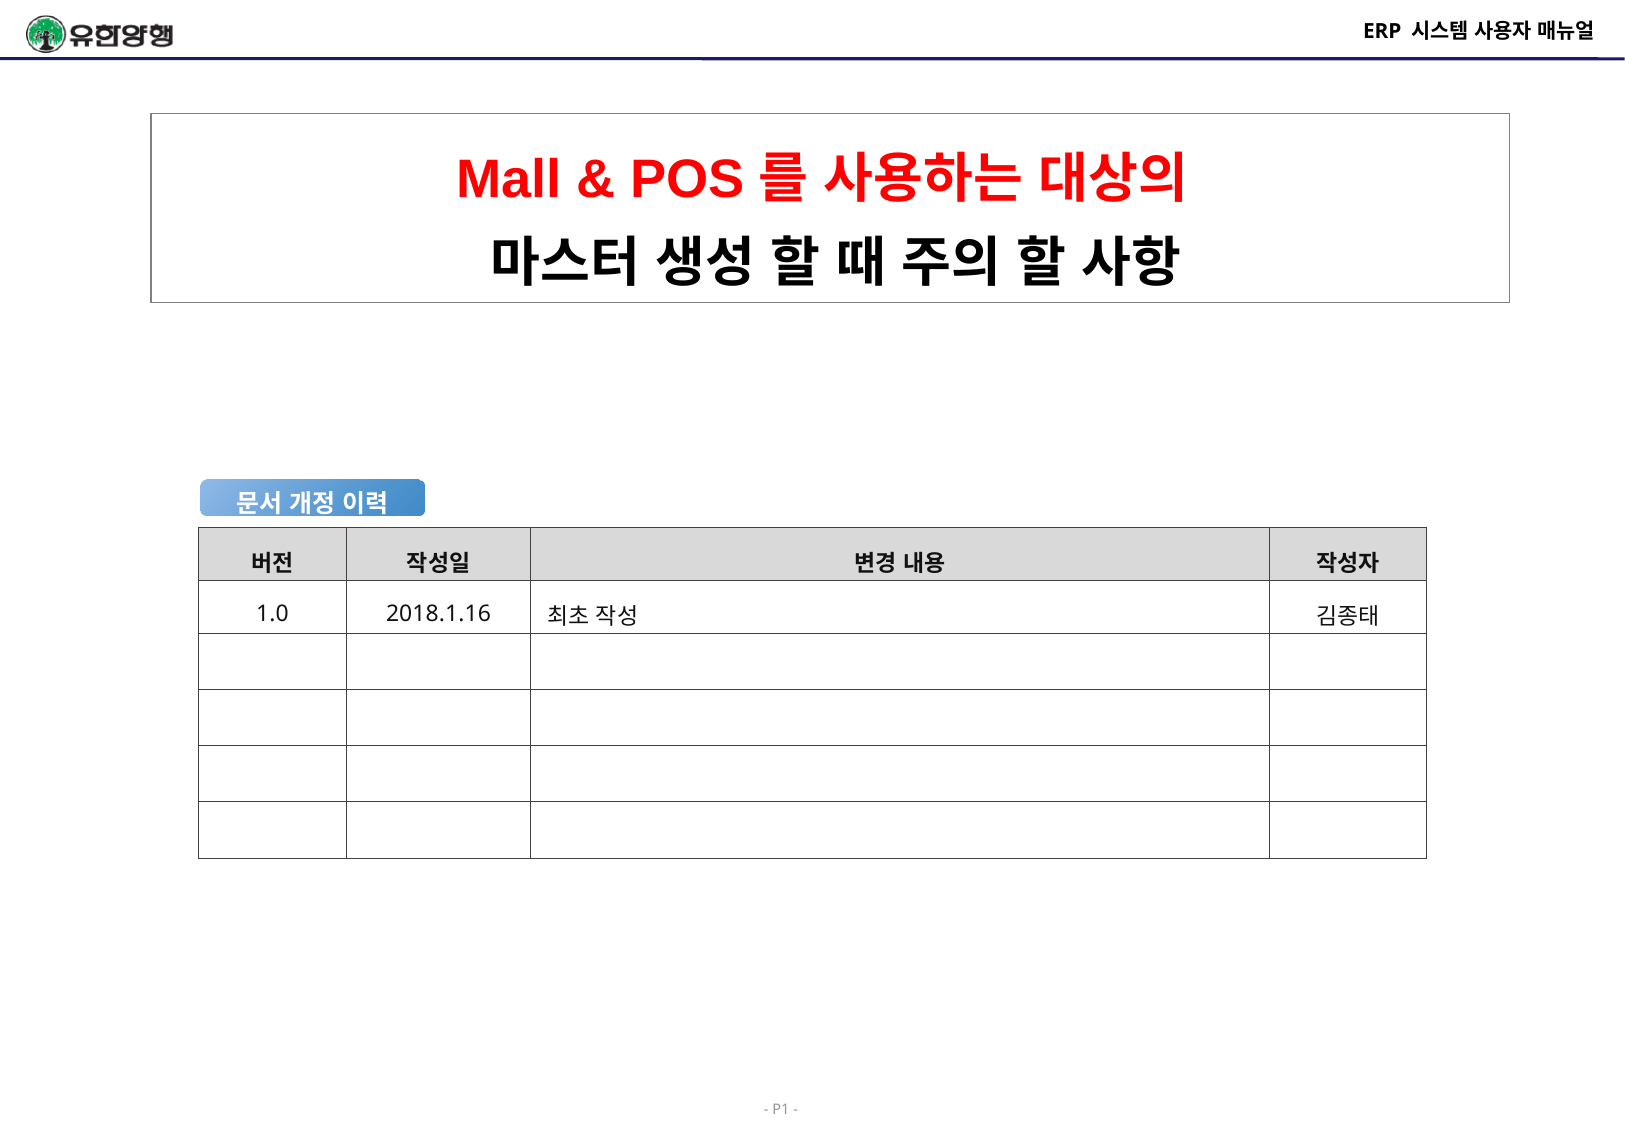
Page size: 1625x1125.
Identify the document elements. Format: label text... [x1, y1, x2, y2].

table_header 버전 [199, 528, 346, 580]
table_cell [1270, 802, 1426, 858]
table_header 작성일 [347, 528, 530, 580]
table_cell [199, 802, 346, 858]
table_cell [531, 746, 1269, 801]
table_cell 최초 작성 [531, 581, 1269, 633]
table_cell [1270, 746, 1426, 801]
table_header 변경 내용 [531, 528, 1269, 580]
table_cell 2018.1.16 [347, 581, 530, 633]
table_cell [347, 746, 530, 801]
table_cell [347, 690, 530, 745]
table_header 작성자 [1270, 528, 1426, 580]
picture [20, 11, 178, 55]
title ERP 시스템 사용자 매뉴얼 [905, 0, 1610, 132]
text_box Mall & POS를 사용하는 대상의 마스터 생성 할 때 주의 할 사항 [150, 113, 1510, 303]
table_cell [347, 634, 530, 689]
text_box 문서 개정 이력 [200, 479, 425, 516]
table_cell [1270, 634, 1426, 689]
table_cell [1270, 690, 1426, 745]
table_cell [199, 746, 346, 801]
table_cell [531, 634, 1269, 689]
table_cell [531, 802, 1269, 858]
table_cell [199, 690, 346, 745]
table_cell [531, 690, 1269, 745]
table_cell [199, 634, 346, 689]
table_cell 김종태 [1270, 581, 1426, 633]
table_cell [347, 802, 530, 858]
table_cell 1.0 [199, 581, 346, 633]
